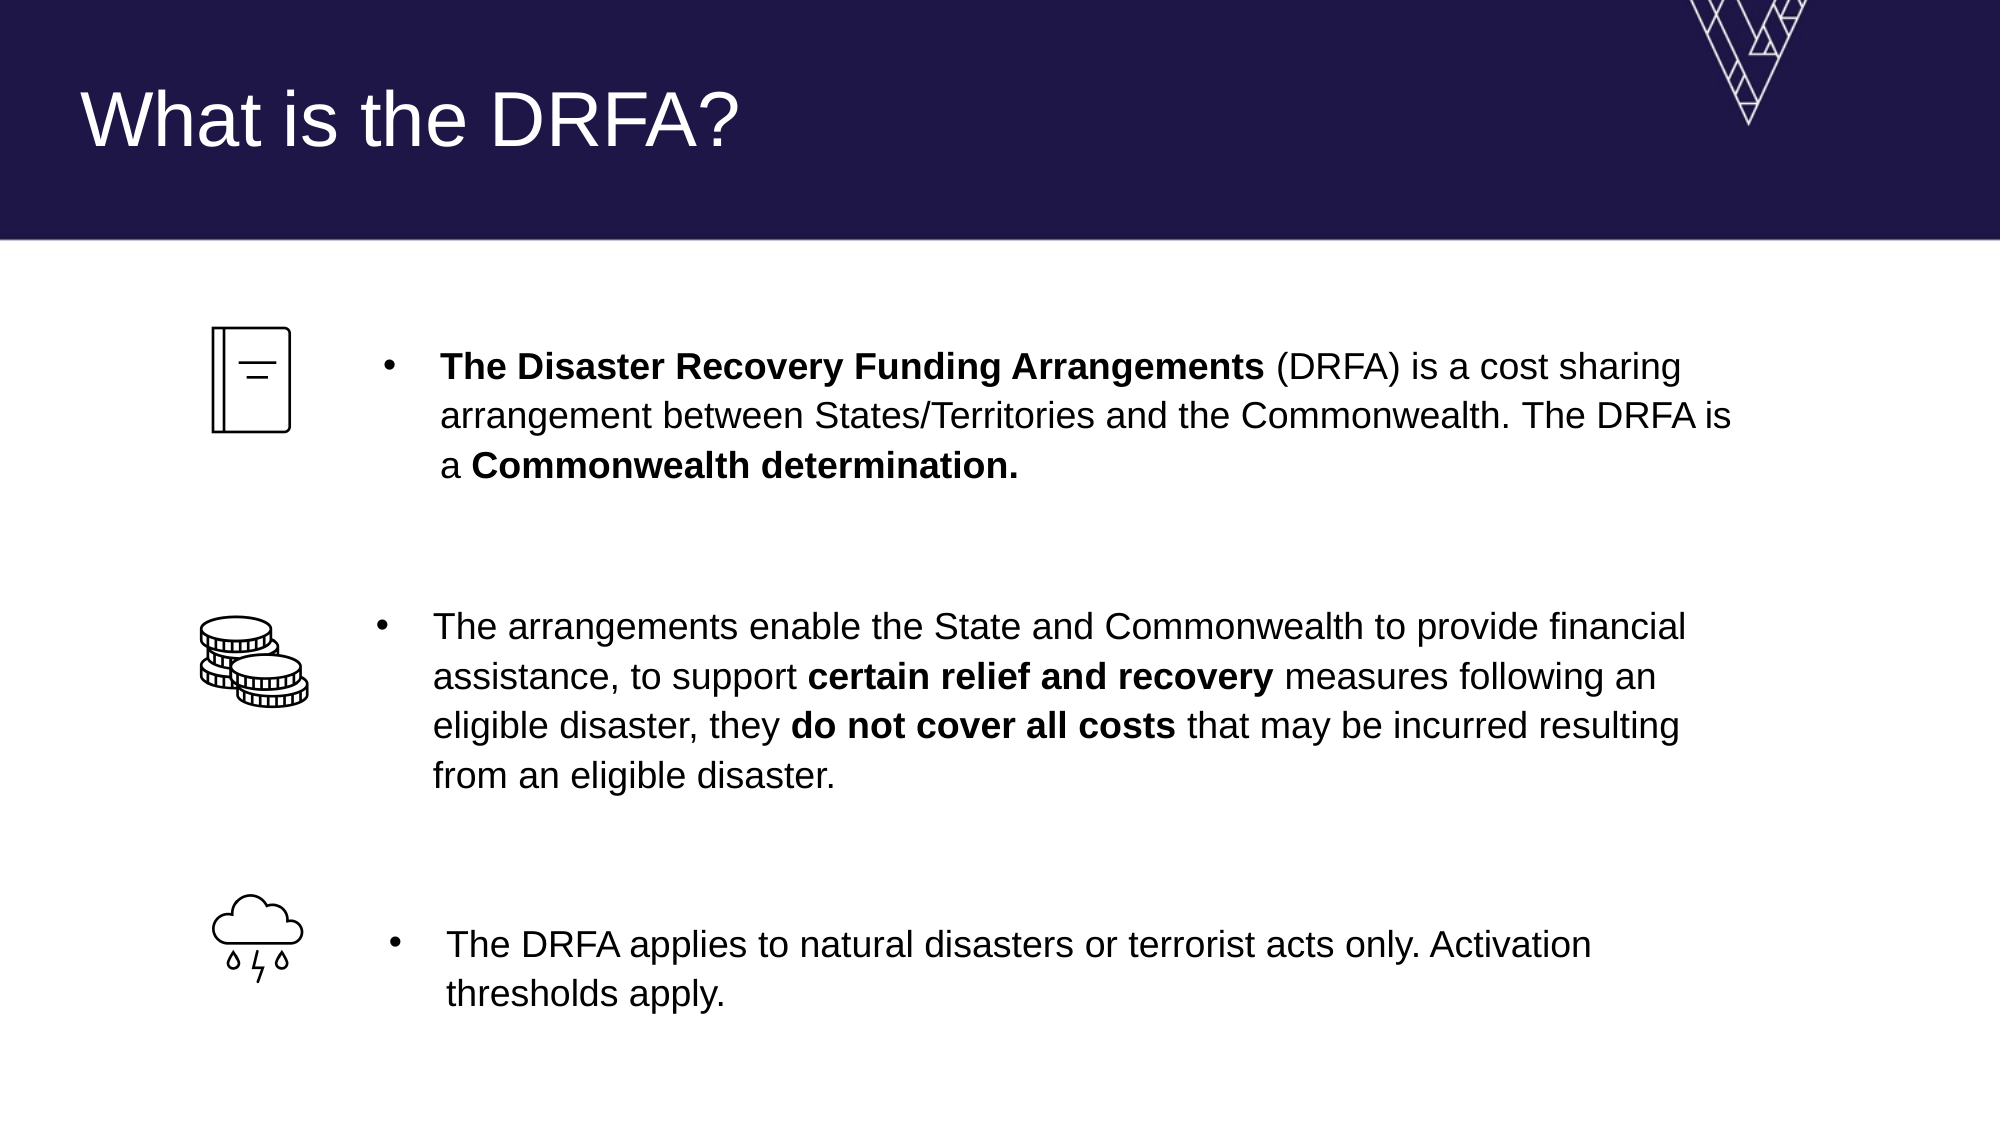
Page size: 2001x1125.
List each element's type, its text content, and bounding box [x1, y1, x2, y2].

text_box The Disaster Recovery Funding Arrangements (DRFA) is a cost sharing arrangement between States/Territories and the Commonwealth. The DRFA is a Commonwealth determination. [381, 337, 1747, 480]
title What is the DRFA? [65, 27, 1712, 170]
text_box The arrangements enable the State and Commonwealth to provide financial assistance, to support certain relief and recovery measures following an eligible disaster, they do not cover all costs that may be incurred resulting from an eligible disaster. [374, 597, 1740, 811]
picture [0, 0, 2000, 1125]
text_box The DRFA applies to natural disasters or terrorist acts only. Activation thresholds apply. [387, 915, 1740, 1016]
